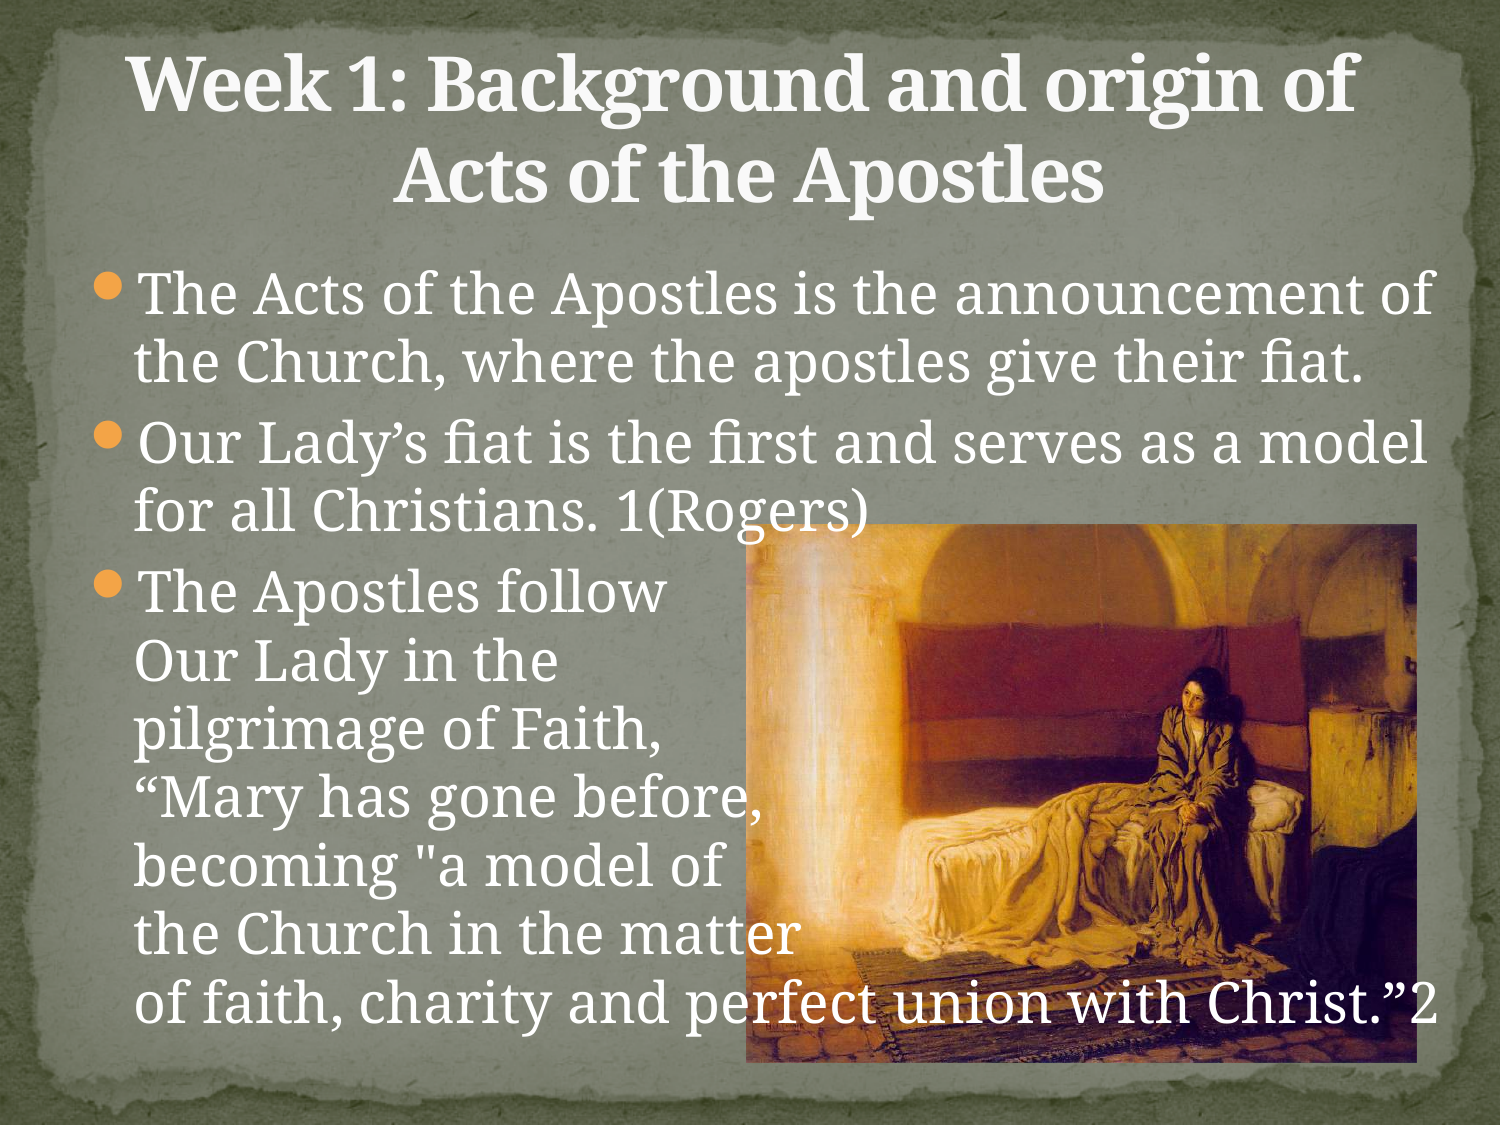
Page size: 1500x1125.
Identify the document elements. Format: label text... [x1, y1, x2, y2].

picture [749, 527, 1416, 1061]
title Week 1: Background and origin of Acts of the Apostles [74, 24, 1425, 225]
list The Acts of the Apostles is the announcement of the Church, where the apostles give their fiat. Our Lady’s fiat is the first and serves as a model for all Christians. 1(Rogers) The Apostles follow Our Lady in the pilgrimage of Faith, “Mary has gone before, becoming "a model of the Church in the matter of faith, charity and perfect union with Christ.”2 [75, 249, 1463, 1088]
